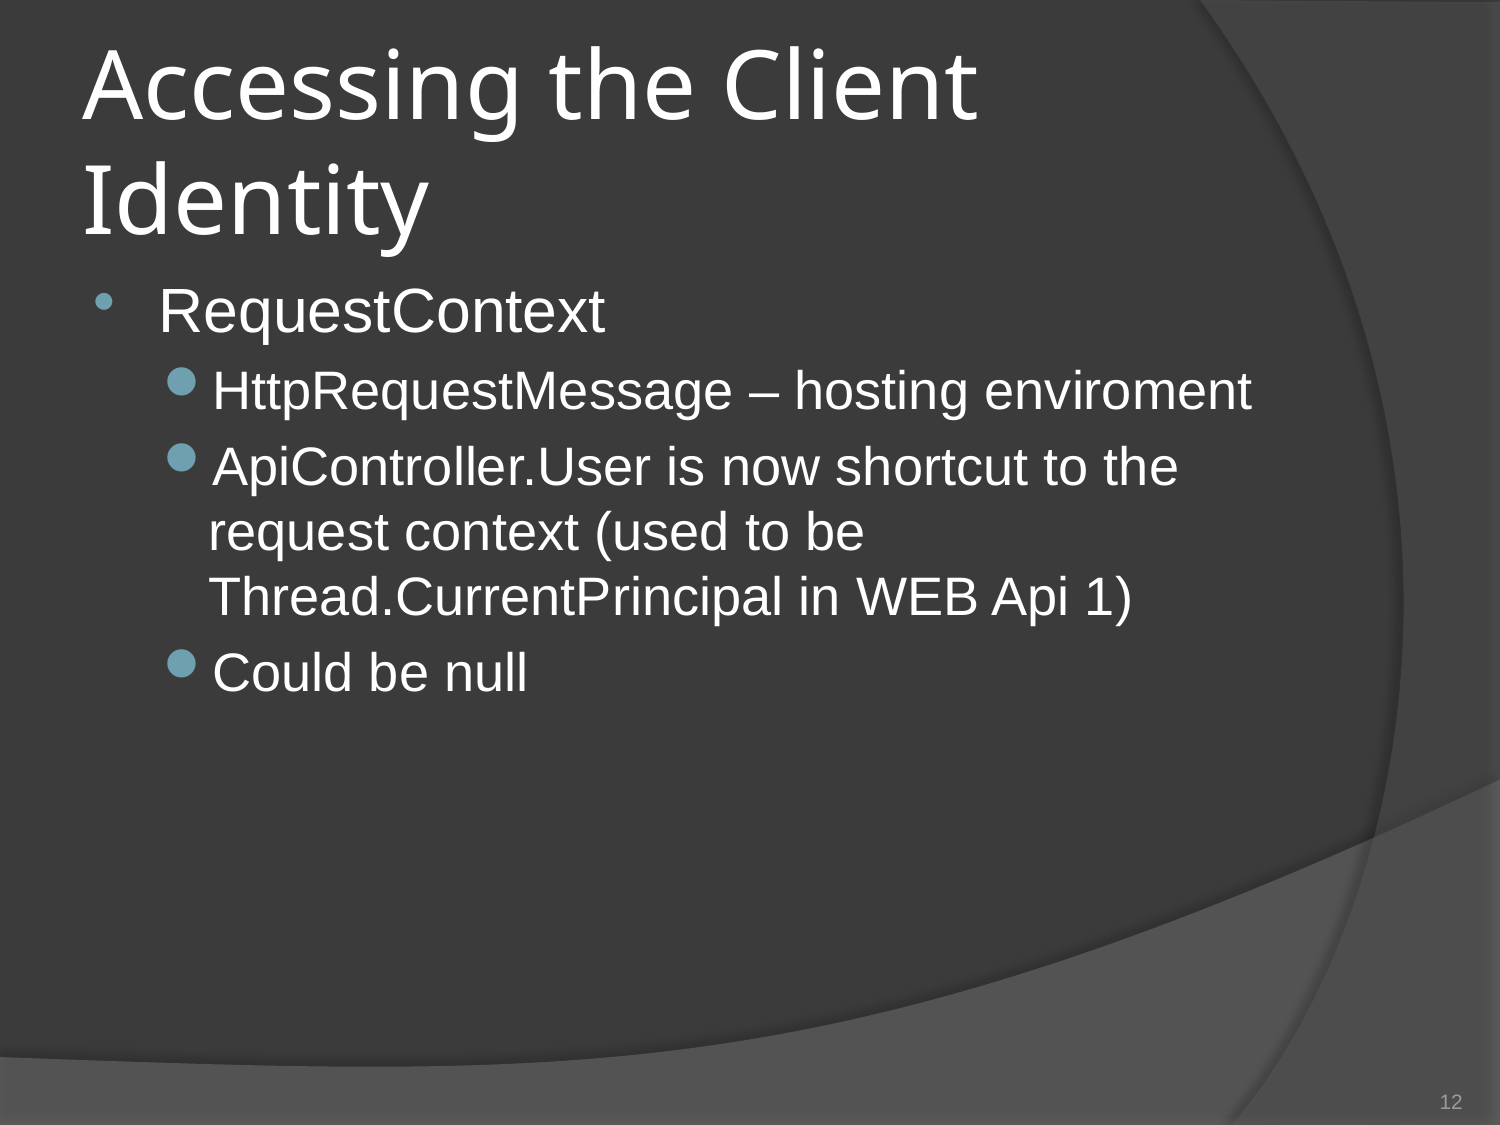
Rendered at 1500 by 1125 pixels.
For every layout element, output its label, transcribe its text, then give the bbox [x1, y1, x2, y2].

title Accessing the Client Identity [75, 45, 1300, 233]
list RequestContext HttpRequestMessage – hosting enviroment ApiController.User is now shortcut to the request context (used to be Thread.CurrentPrincipal in WEB Api 1) Could be null [75, 262, 1300, 1005]
slide_number 12 [1337, 1053, 1463, 1114]
